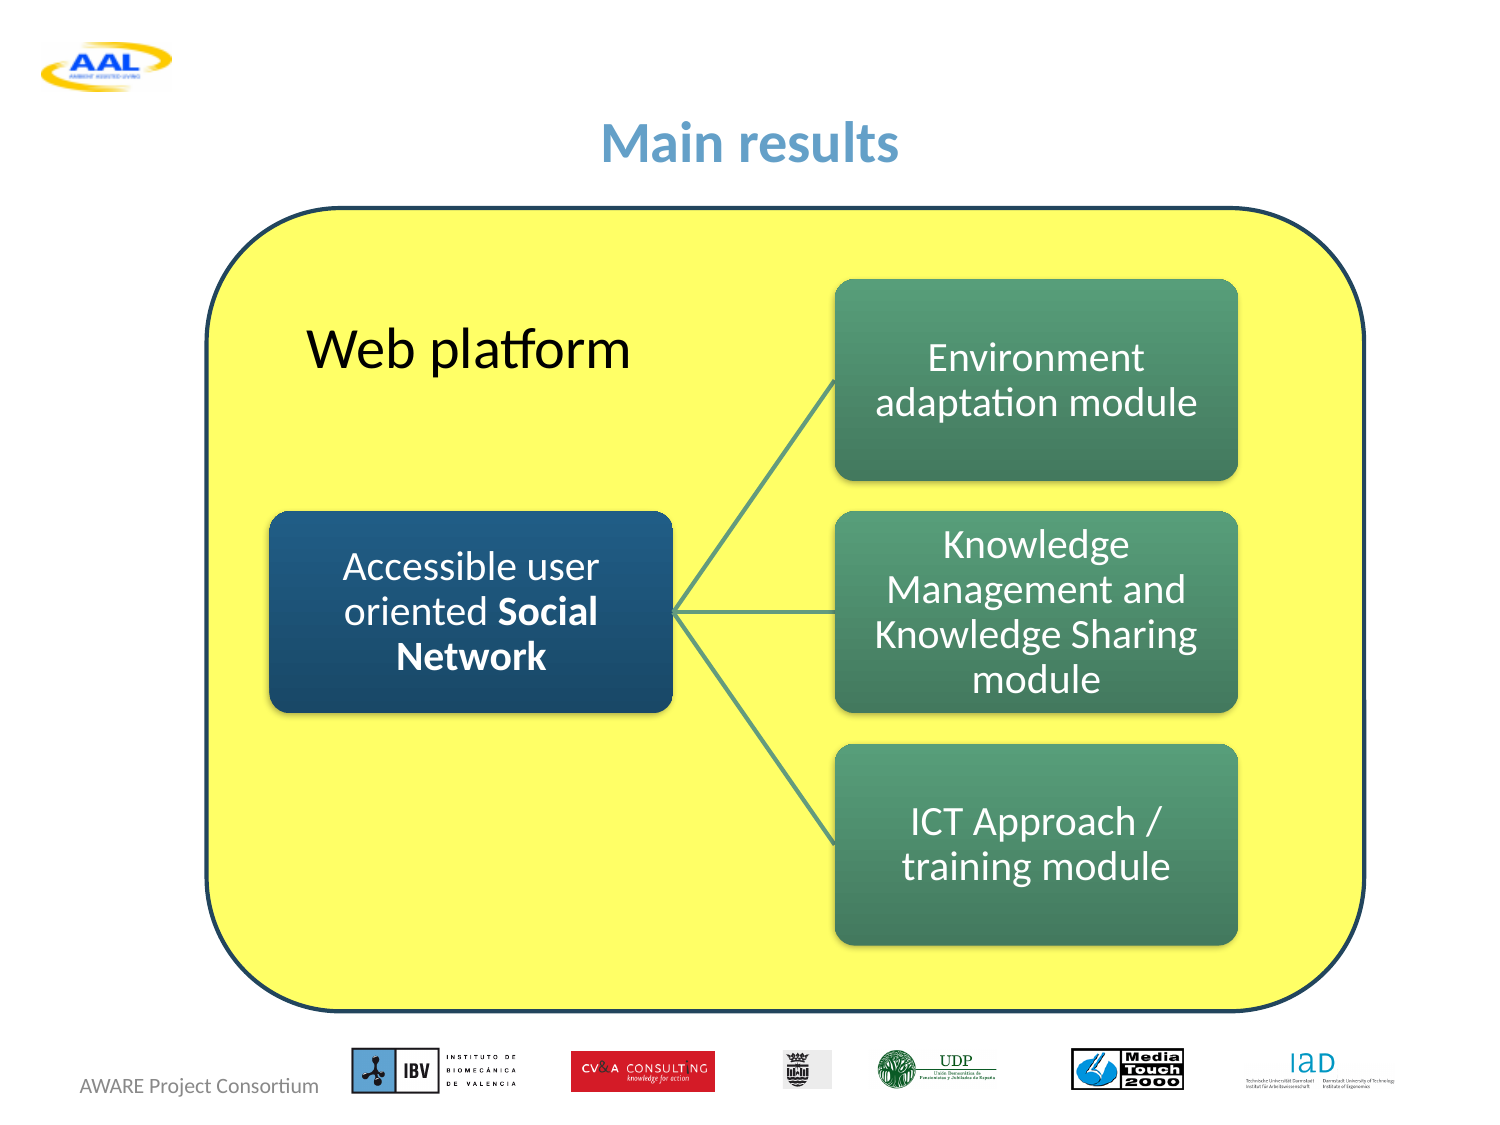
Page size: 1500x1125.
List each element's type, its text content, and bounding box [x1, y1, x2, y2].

picture [868, 1049, 997, 1089]
picture [571, 1051, 715, 1092]
picture [1302, 1064, 1310, 1070]
picture [41, 42, 172, 92]
picture [782, 1050, 832, 1089]
picture [1244, 1053, 1395, 1089]
picture [1071, 1048, 1184, 1090]
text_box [253, 278, 1255, 946]
title Main results [75, 45, 1425, 233]
text_box [204, 233, 1367, 1014]
picture [1323, 1056, 1331, 1070]
picture [351, 1047, 516, 1094]
